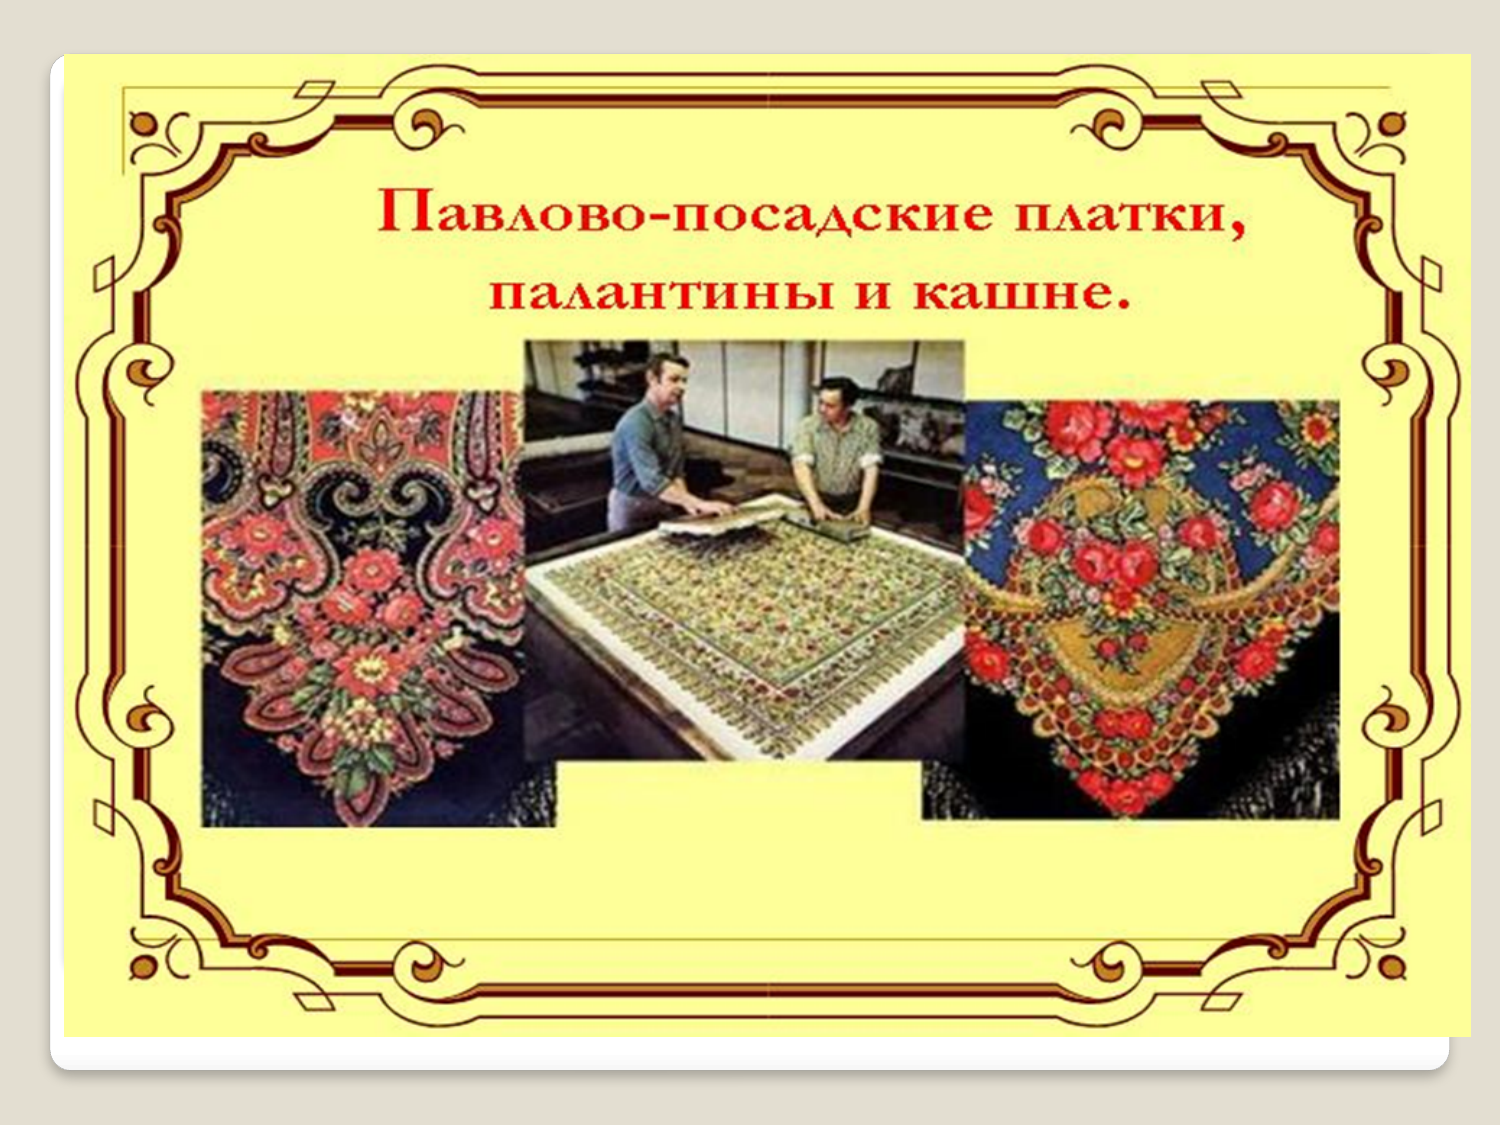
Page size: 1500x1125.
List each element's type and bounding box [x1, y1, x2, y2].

list [64, 54, 1471, 1038]
